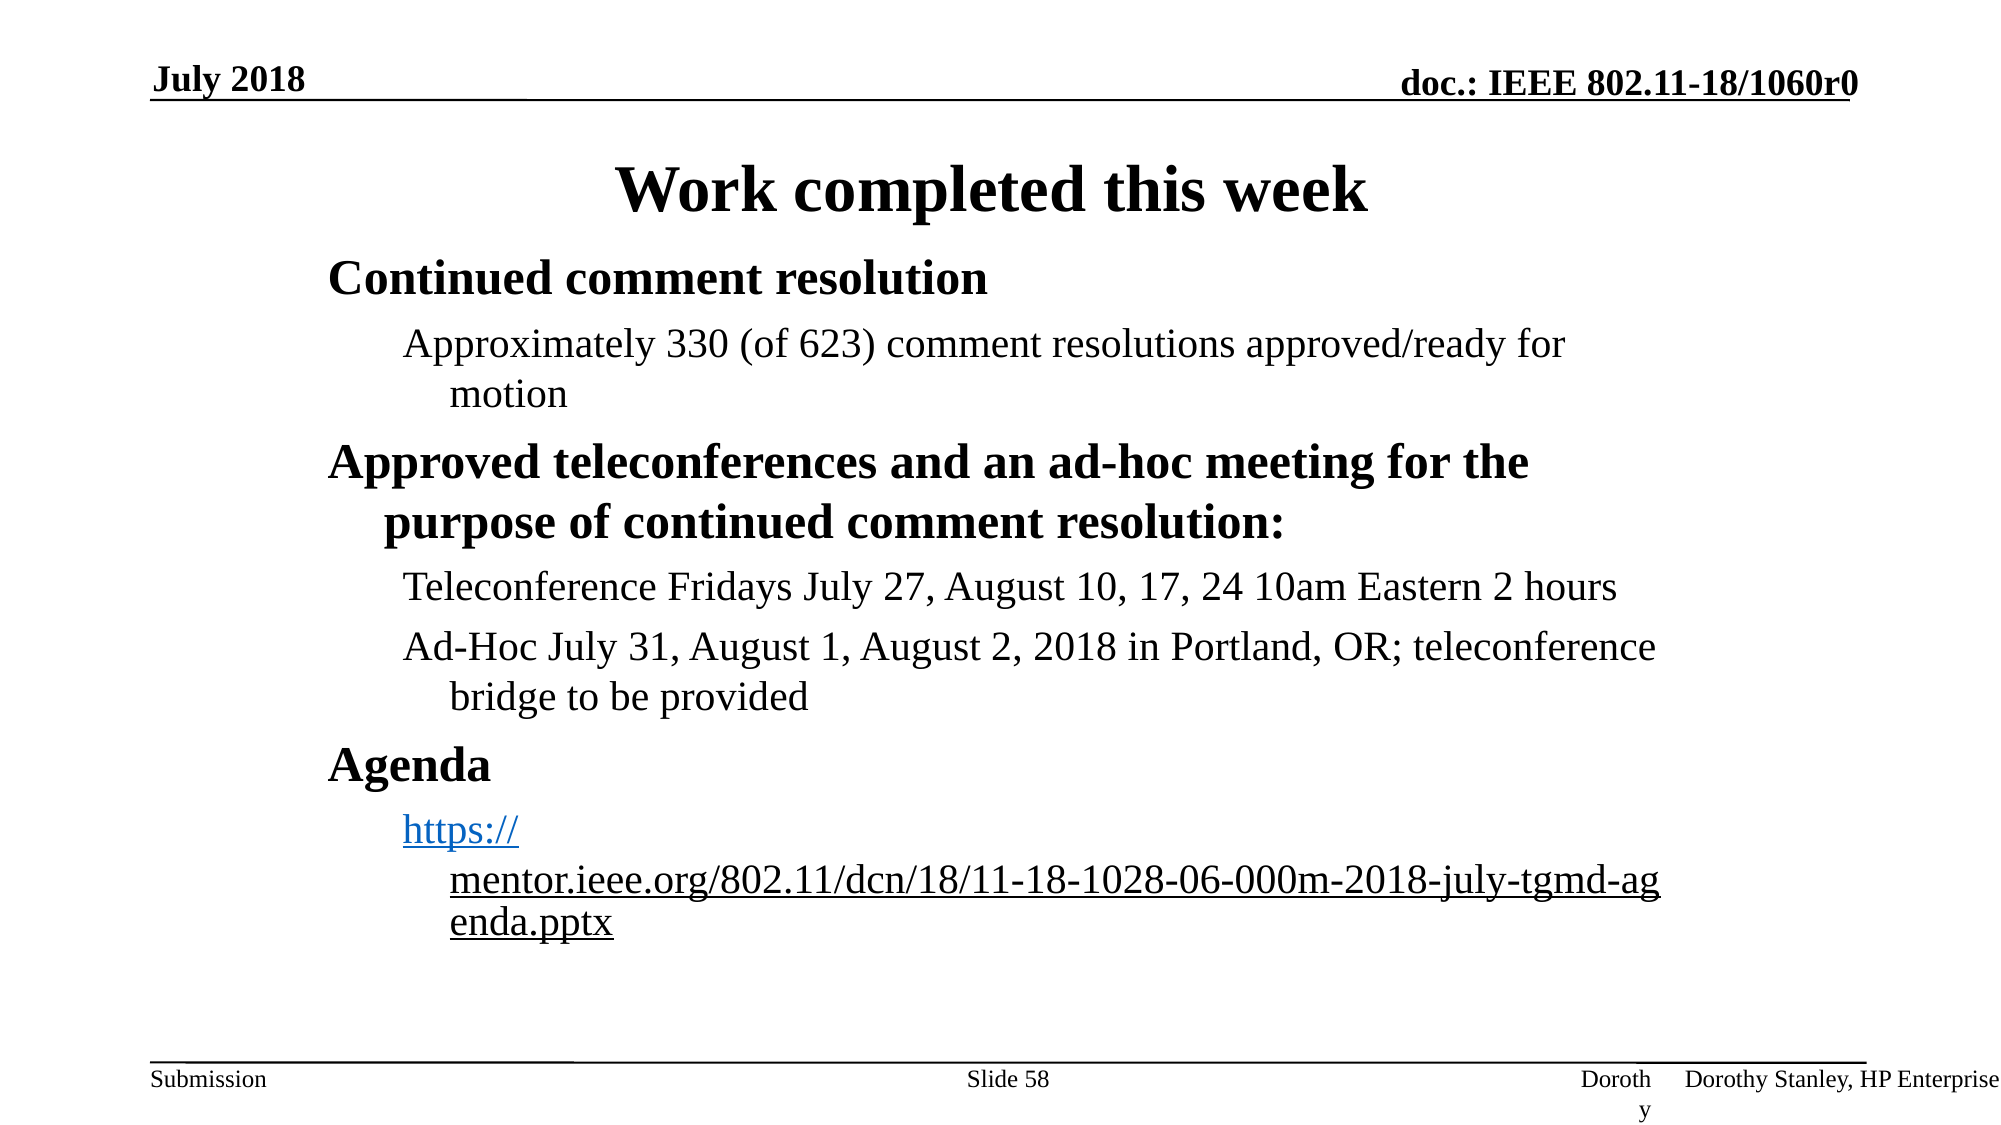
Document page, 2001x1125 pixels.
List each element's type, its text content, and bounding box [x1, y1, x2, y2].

title Work completed this week [362, 137, 1638, 237]
list Continued comment resolution Approximately 330 (of 623) comment resolutions approved/ready for motion Approved teleconferences and an ad-hoc meeting for the purpose of continued comment resolution: Teleconference Fridays July 27, August 10, 17, 24 10am Eastern 2 hours Ad-Hoc July 31, August 1, August 2, 2018 in Portland, OR; teleconference bridge to be provided Agenda https://mentor.ieee.org/802.11/dcn/18/11-18-1028-06-000m-2018-july-tgmd-agenda.pptx [312, 237, 1688, 913]
footer Dorothy Stanley, HP Enterprise [1637, 1061, 2000, 1088]
slide_number Slide 58 [950, 1061, 1067, 1123]
footer Dorothy Stanley, HP Enterprise [1574, 1061, 1652, 1093]
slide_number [152, 54, 563, 100]
